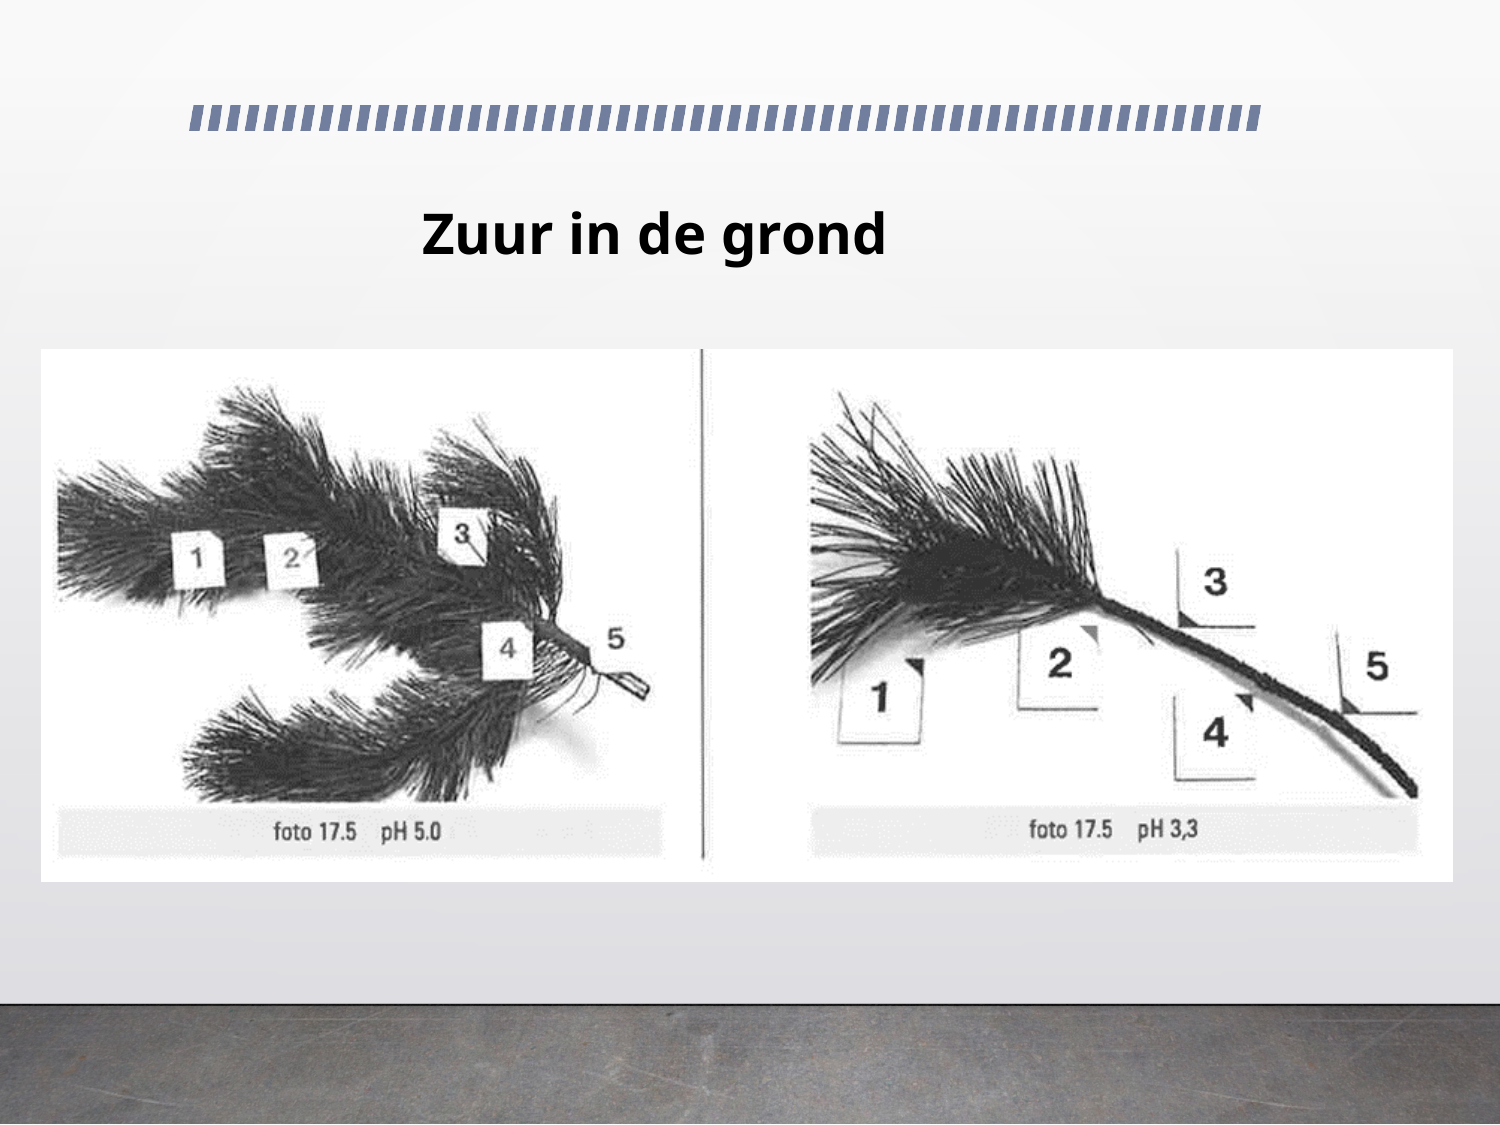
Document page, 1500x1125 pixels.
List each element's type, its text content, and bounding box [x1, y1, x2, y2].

picture [41, 349, 1453, 882]
picture [0, 1004, 1500, 1124]
title Zuur in de grond [112, 125, 1199, 268]
